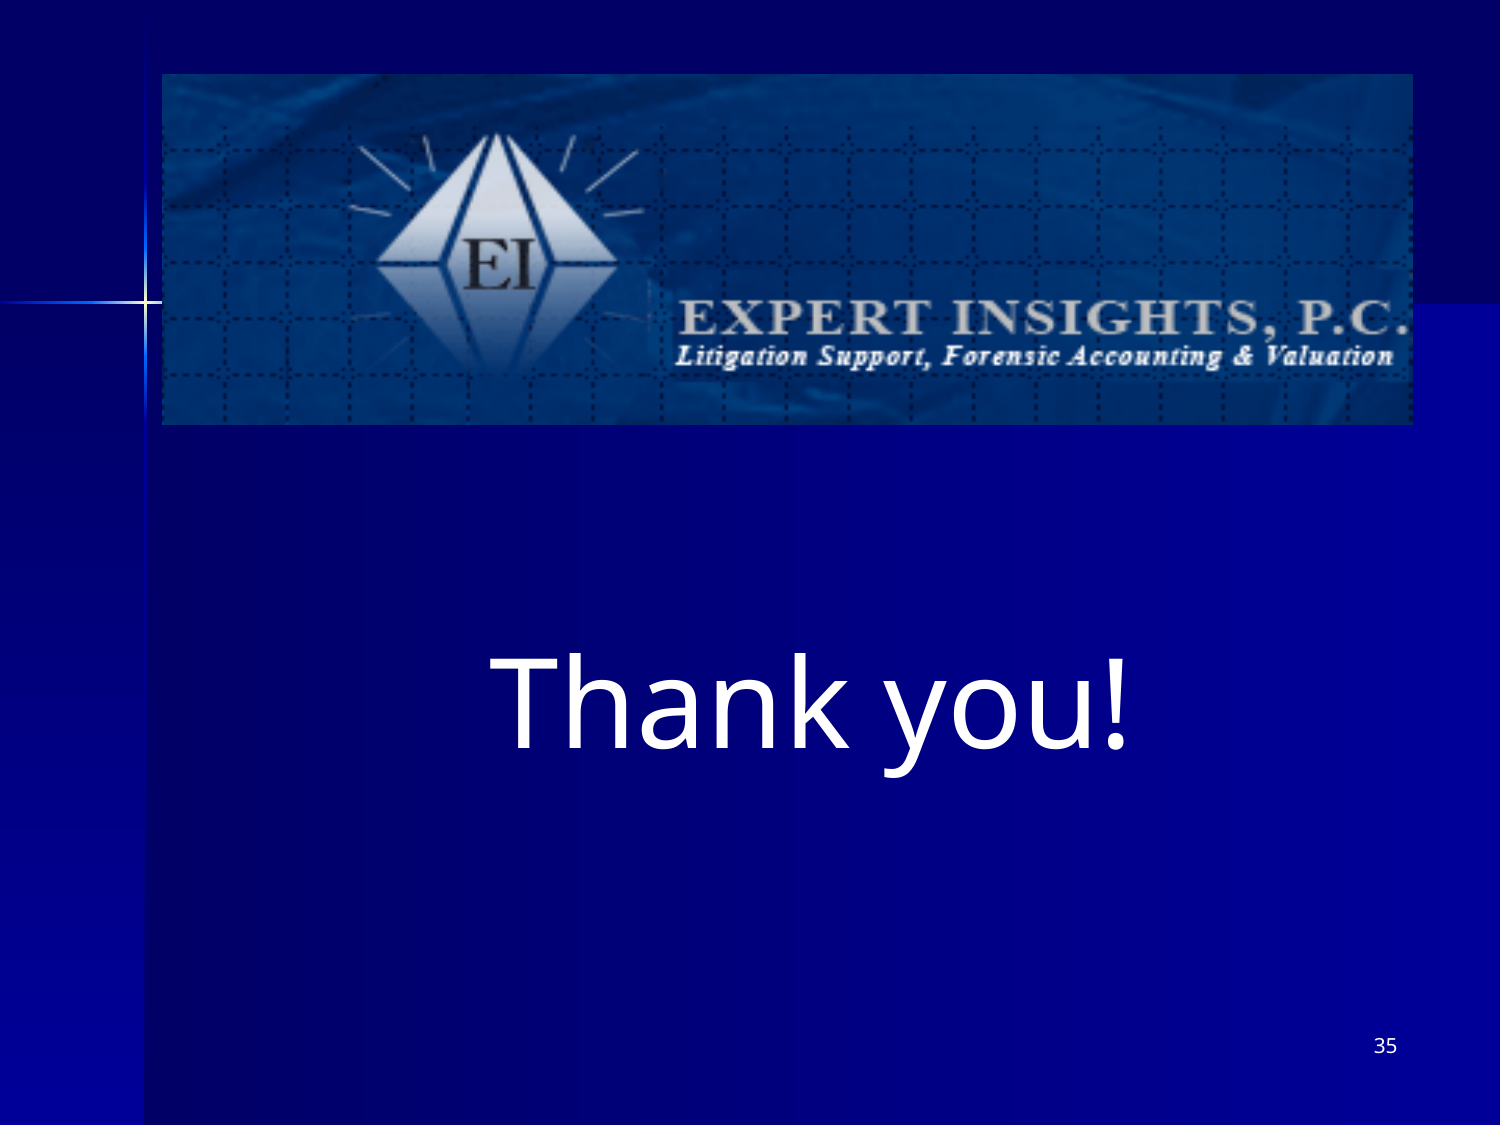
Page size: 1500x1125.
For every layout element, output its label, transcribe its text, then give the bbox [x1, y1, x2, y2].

list Thank you! [174, 438, 1413, 1000]
picture [162, 74, 1413, 426]
slide_number 35 [1100, 1025, 1413, 1100]
